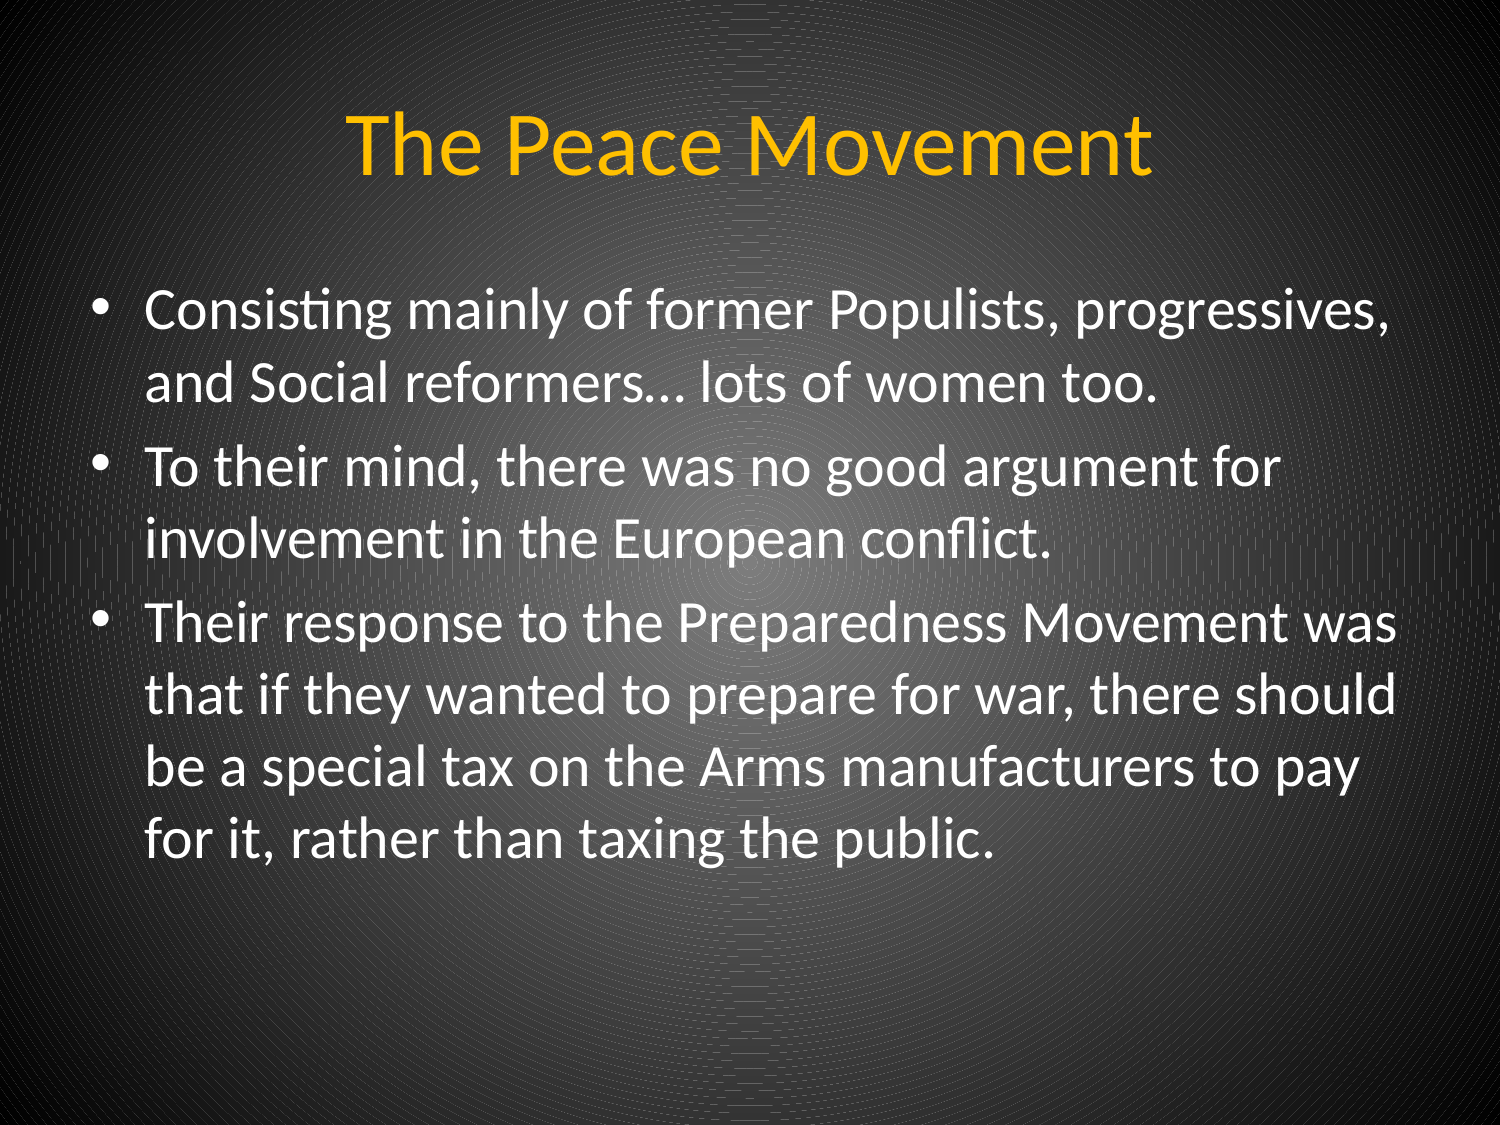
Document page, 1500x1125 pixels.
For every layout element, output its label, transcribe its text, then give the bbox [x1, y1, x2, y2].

title The Peace Movement [75, 45, 1425, 233]
list Consisting mainly of former Populists, progressives, and Social reformers… lots of women too. To their mind, there was no good argument for involvement in the European conflict. Their response to the Preparedness Movement was that if they wanted to prepare for war, there should be a special tax on the Arms manufacturers to pay for it, rather than taxing the public. [75, 262, 1425, 1005]
